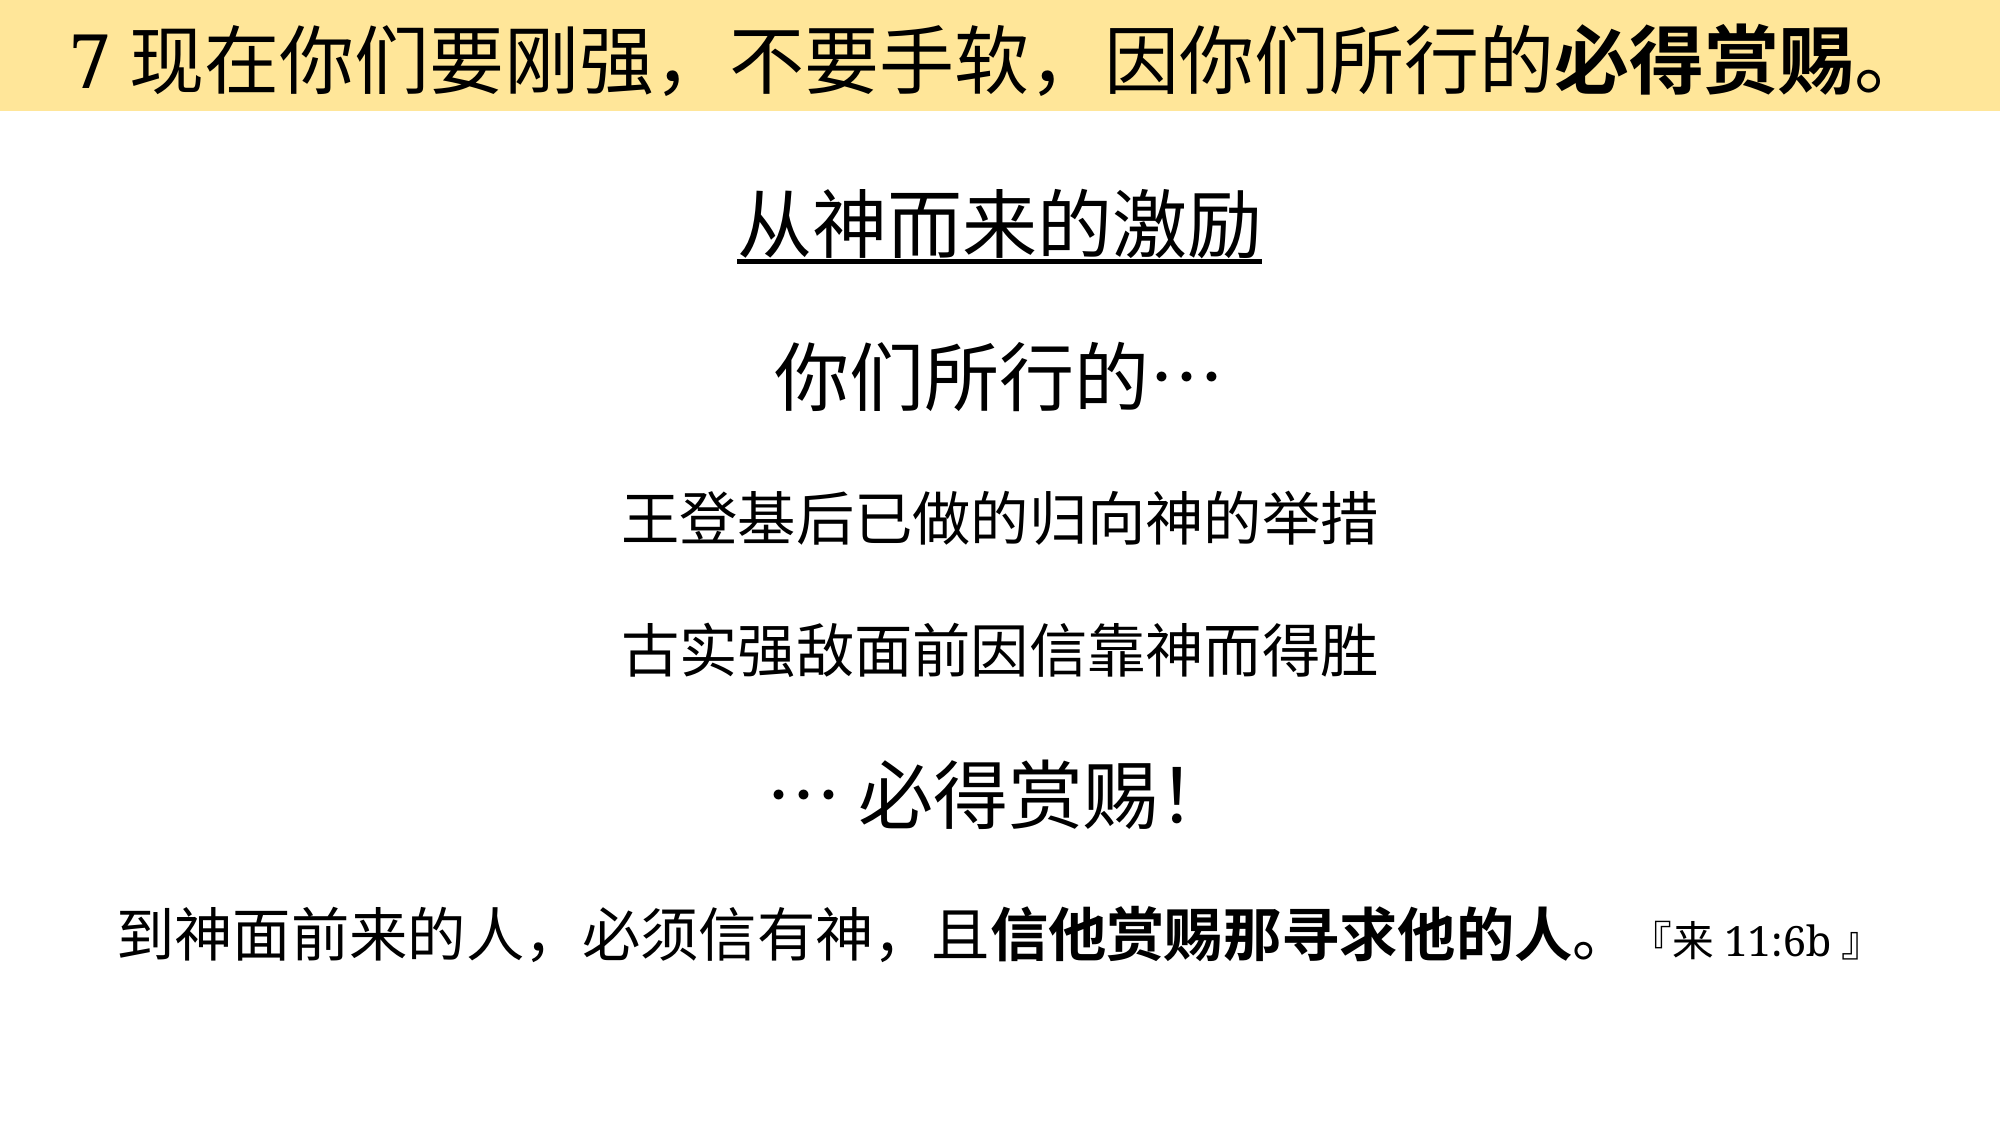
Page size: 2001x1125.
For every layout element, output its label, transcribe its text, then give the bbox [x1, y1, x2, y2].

text_box 7现在你们要刚强，不要手软，因你们所行的必得赏赐。 [0, 0, 2000, 111]
text_box 你们所行的… [0, 317, 2000, 429]
text_box 王登基后已做的归向神的举措 [0, 470, 2000, 560]
text_box …必得赏赐！ [0, 734, 2000, 846]
text_box 到神面前来的人，必须信有神，且信他赏赐那寻求他的人。『来11:6b』 [0, 885, 2000, 976]
text_box 古实强敌面前因信靠神而得胜 [0, 602, 2000, 692]
text_box 从神而来的激励 [0, 164, 2000, 276]
